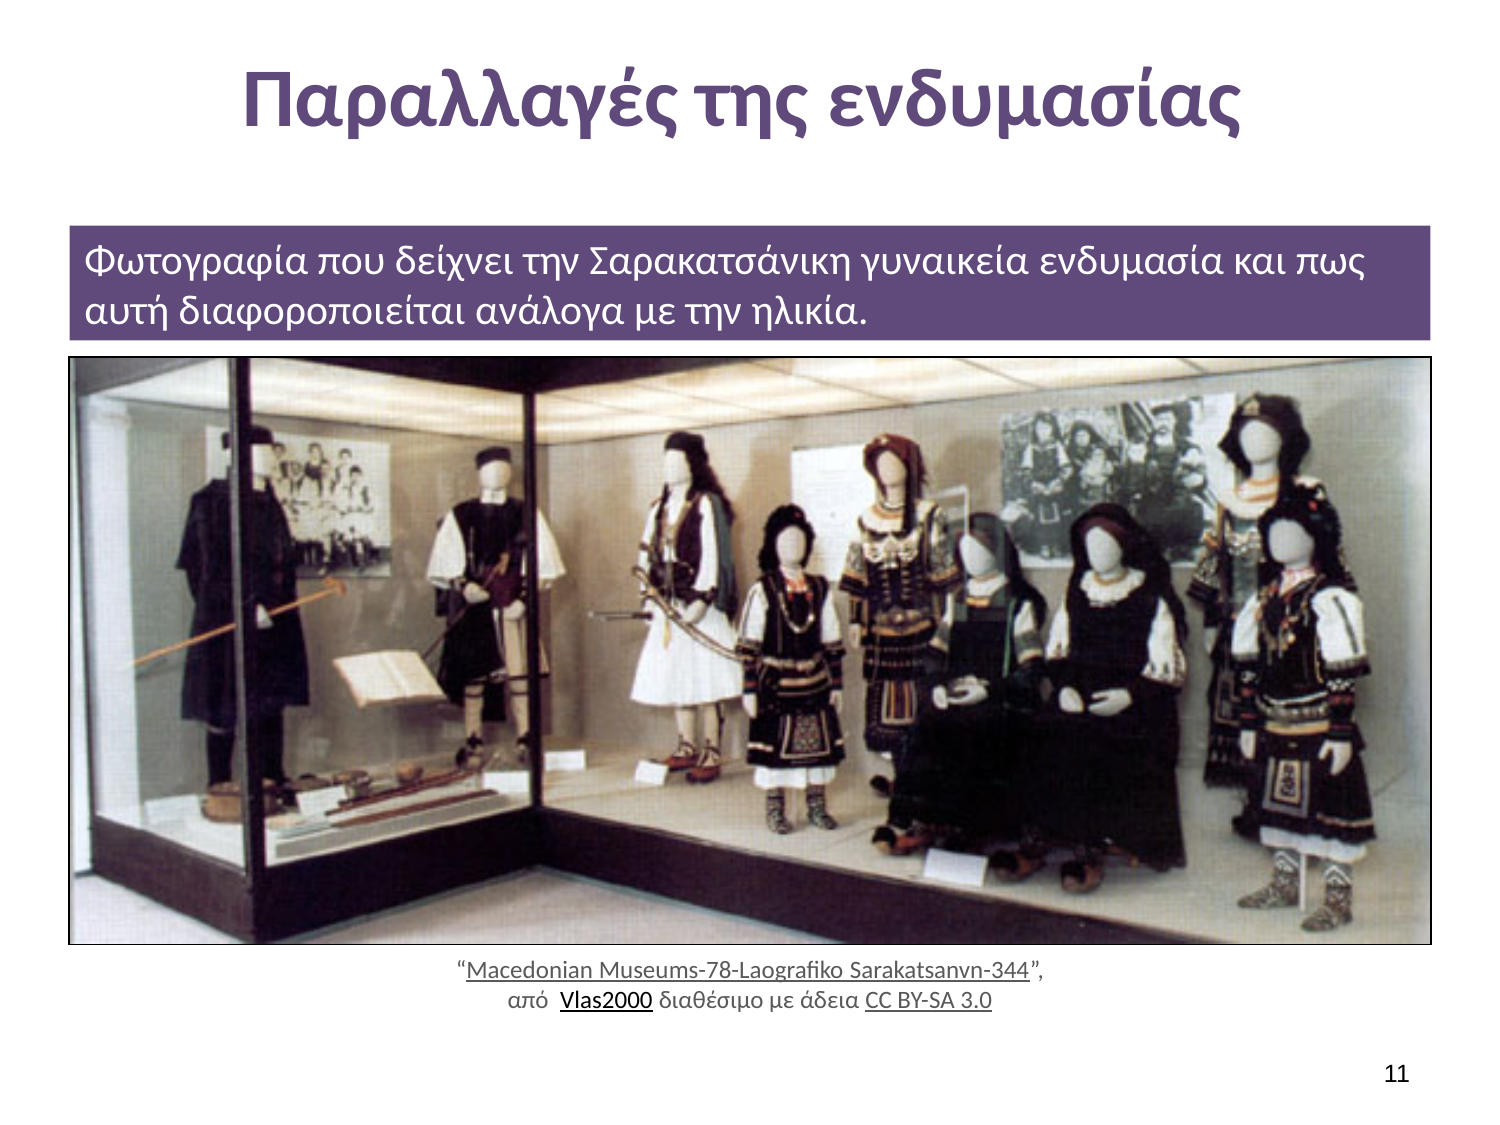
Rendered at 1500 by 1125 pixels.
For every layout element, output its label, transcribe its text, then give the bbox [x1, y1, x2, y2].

text_box Φωτογραφία που δείχνει την Σαρακατσάνικη γυναικεία ενδυμασία και πως αυτή διαφοροποιείται ανάλογα με την ηλικία. [69, 225, 1431, 341]
slide_number 10 [1074, 1042, 1425, 1103]
text_box “Macedonian Museums-78-Laografiko Sarakatsanvn-344”, από Vlas2000 διαθέσιμο με άδεια CC BY-SA 3.0 [425, 953, 1075, 1021]
title Παραλλαγές της ενδυμασίας [76, 19, 1427, 169]
picture [69, 357, 1431, 944]
